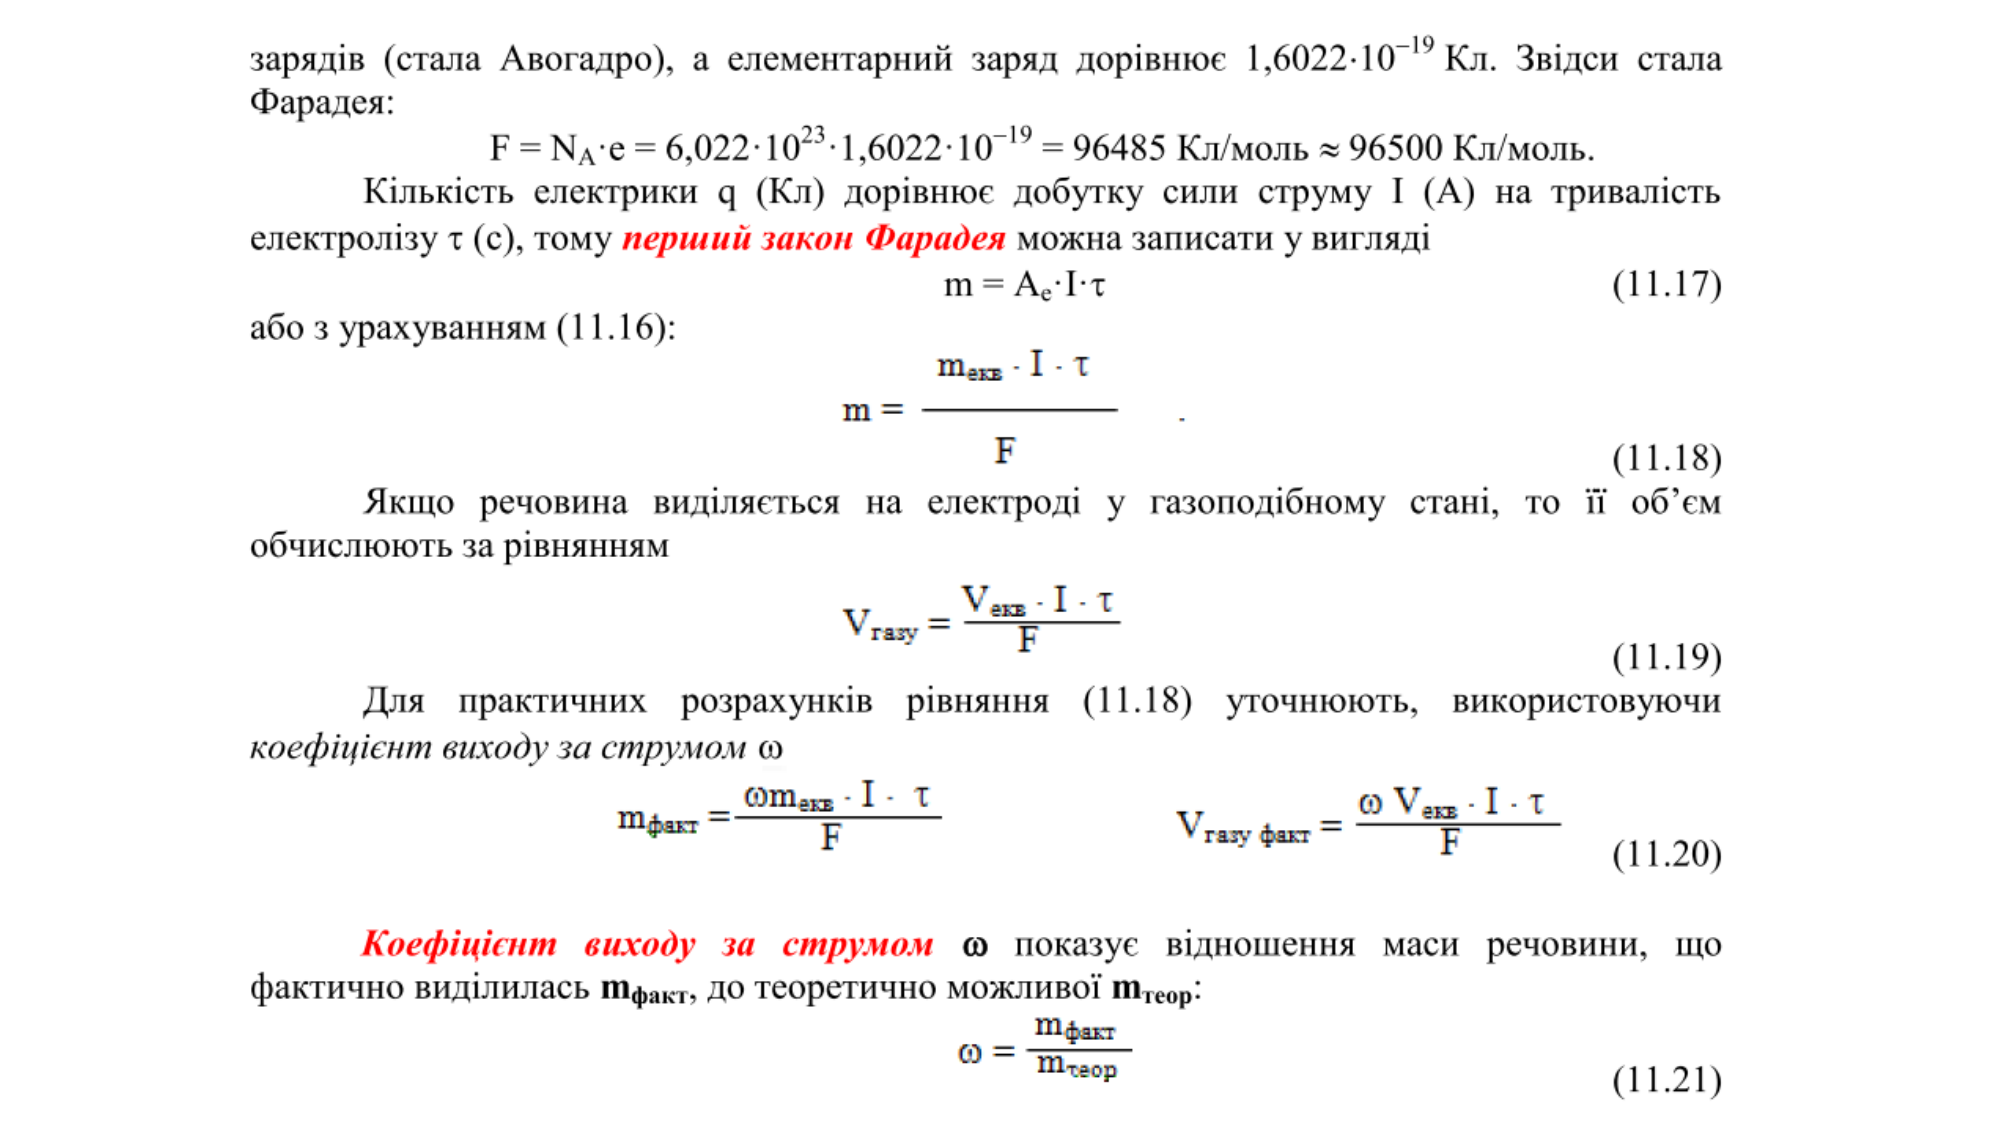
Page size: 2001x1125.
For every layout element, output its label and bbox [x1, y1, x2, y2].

picture [228, 16, 1751, 1109]
